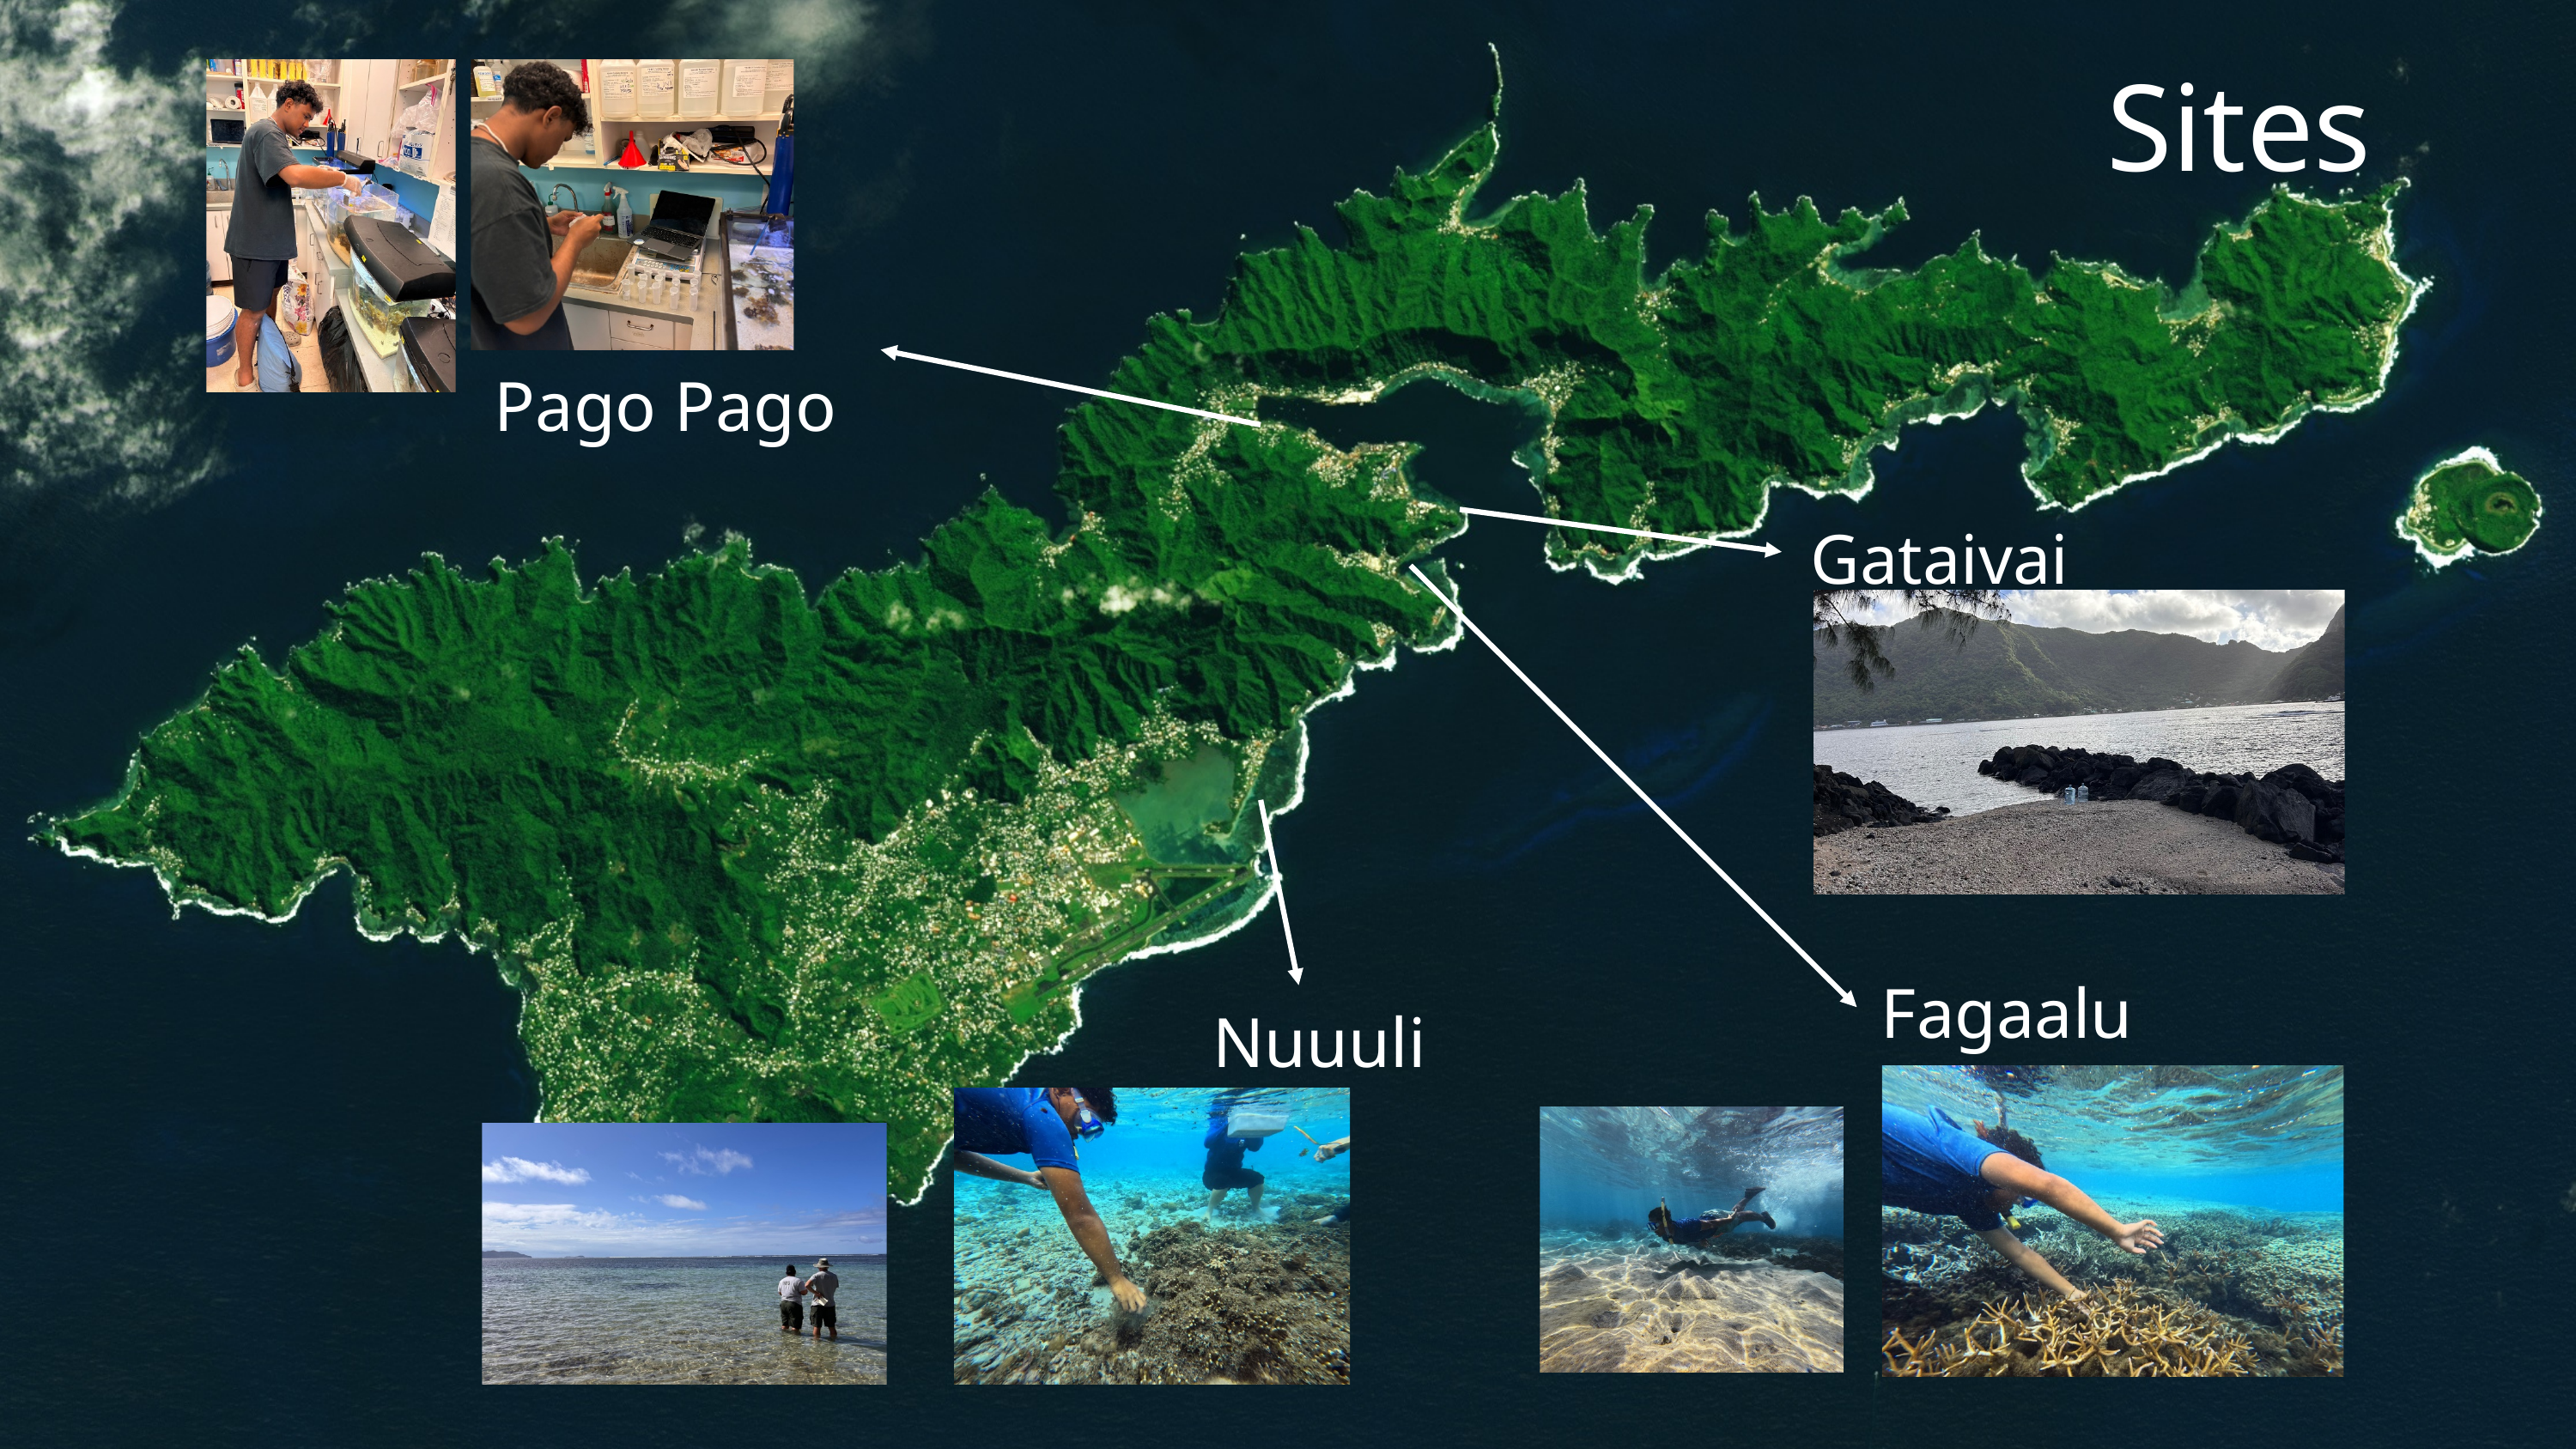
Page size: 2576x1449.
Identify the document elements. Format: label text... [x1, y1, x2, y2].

text_box Sites [2071, 27, 2407, 195]
text_box [1459, 509, 1782, 556]
text_box [1261, 799, 1303, 985]
text_box Pago Pago [488, 349, 843, 446]
text_box [954, 1088, 1351, 1385]
text_box [206, 59, 456, 392]
text_box Nuuuli [1188, 985, 1451, 1081]
text_box [482, 1123, 887, 1385]
text_box [1410, 565, 1857, 1008]
text_box Gataivai [1798, 502, 2081, 598]
text_box [1814, 590, 2345, 894]
text_box Fagaalu [1872, 957, 2142, 1052]
text_box [471, 59, 794, 350]
text_box [1881, 1065, 2344, 1377]
text_box [1540, 1106, 1844, 1373]
text_box [0, 0, 2576, 1449]
text_box [880, 346, 1261, 425]
